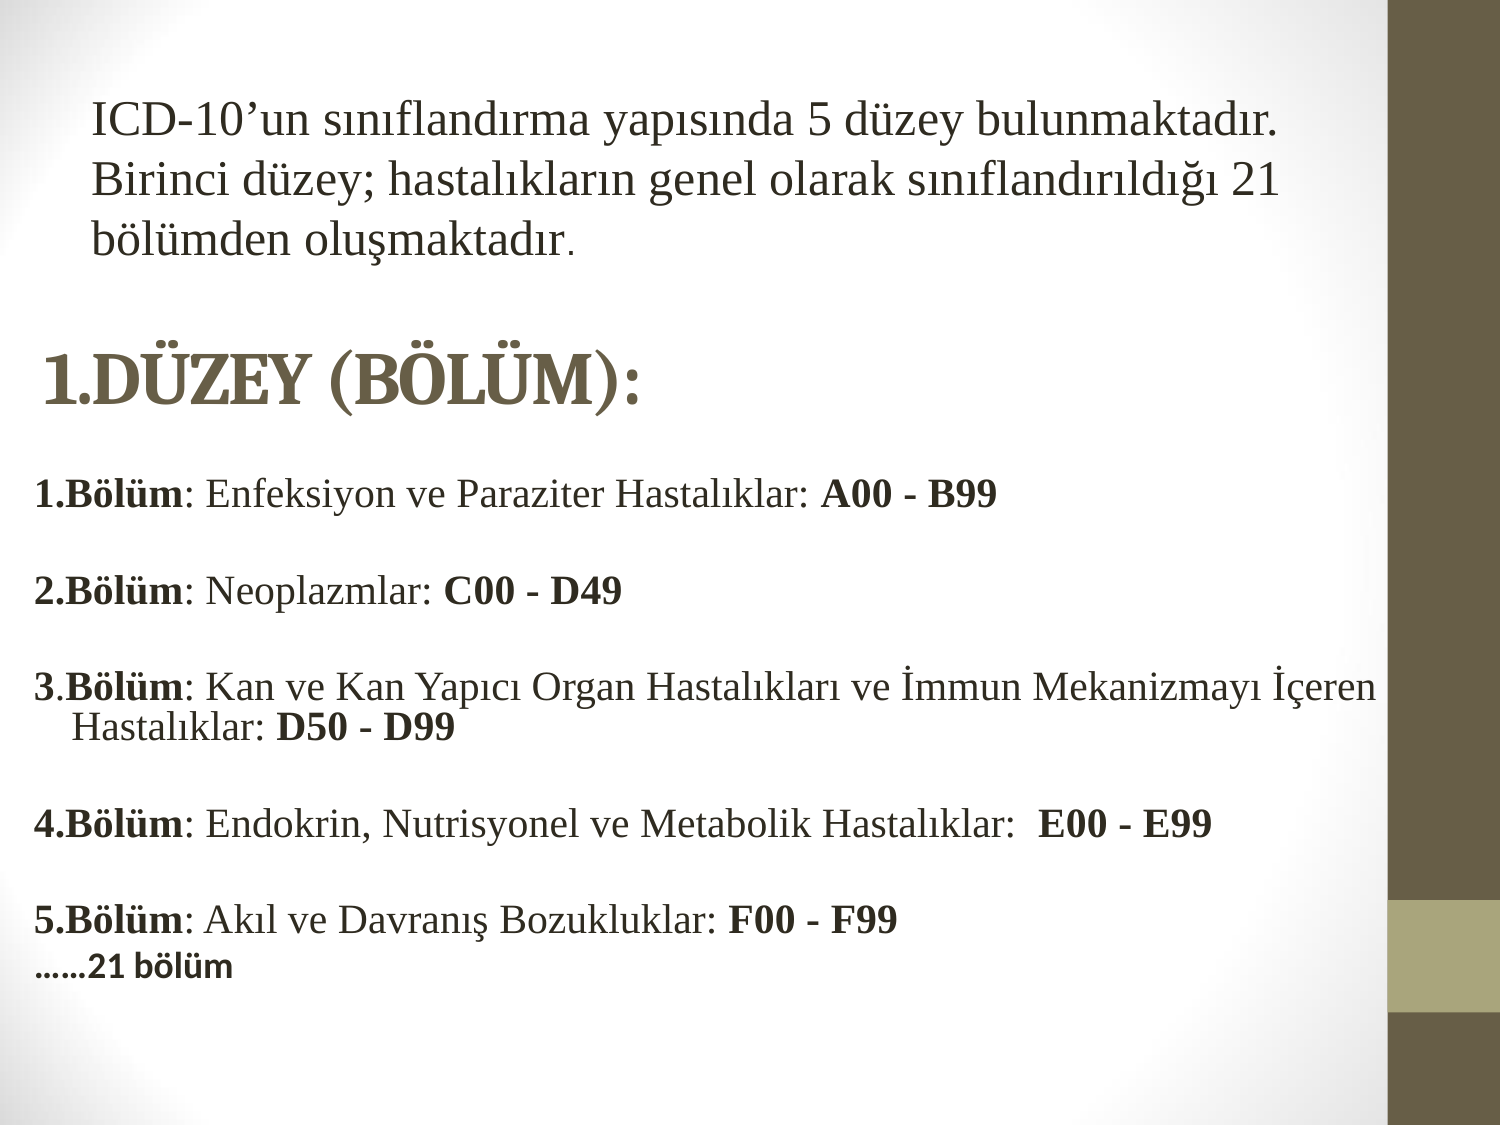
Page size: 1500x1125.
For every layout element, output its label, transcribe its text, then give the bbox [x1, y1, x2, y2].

list 1.Bölüm: Enfeksiyon ve Paraziter Hastalıklar: A00 - B99 2.Bölüm: Neoplazmlar: C00 - D49 3.Bölüm: Kan ve Kan Yapıcı Organ Hastalıkları ve İmmun Mekanizmayı İçeren Hastalıklar: D50 - D99 4.Bölüm: Endokrin, Nutrisyonel ve Metabolik Hastalıklar: E00 - E99 5.Bölüm: Akıl ve Davranış Bozukluklar: F00 - F99 ……21 bölüm [0, 467, 1500, 1125]
picture [0, 0, 1387, 467]
text_box ICD-10’un sınıflandırma yapısında 5 düzey bulunmaktadır. Birinci düzey; hastalıkların genel olarak sınıflandırıldığı 21 bölümden oluşmaktadır. [76, 78, 1341, 273]
title 1.DÜZEY (BÖLÜM): [29, 280, 1280, 467]
